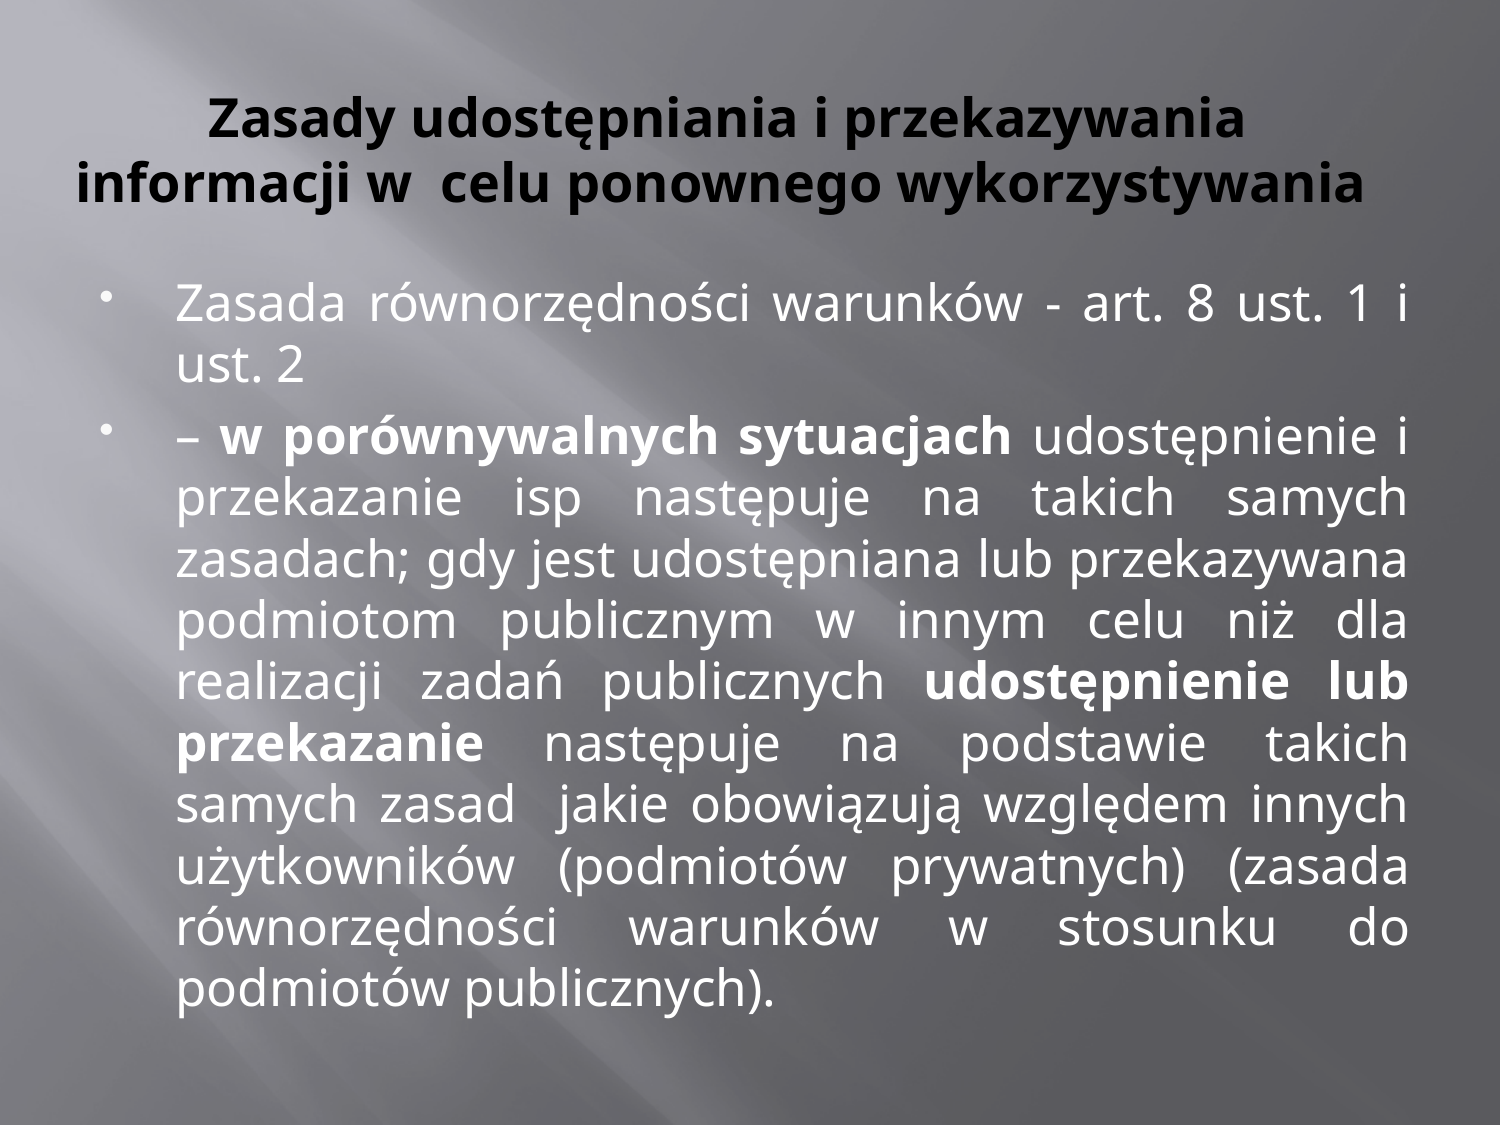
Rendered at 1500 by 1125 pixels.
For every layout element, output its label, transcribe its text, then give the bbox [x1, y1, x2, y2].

list Zasada równorzędności warunków - art. 8 ust. 1 i ust. 2 – w porównywalnych sytuacjach udostępnienie i przekazanie isp następuje na takich samych zasadach; gdy jest udostępniana lub przekazywana podmiotom publicznym w innym celu niż dla realizacji zadań publicznych udostępnienie lub przekazanie następuje na podstawie takich samych zasad jakie obowiązują względem innych użytkowników (podmiotów prywatnych) (zasada równorzędności warunków w stosunku do podmiotów publicznych). [75, 262, 1425, 1035]
title Zasady udostępniania i przekazywania informacji w celu ponownego wykorzystywania [53, 54, 1404, 243]
